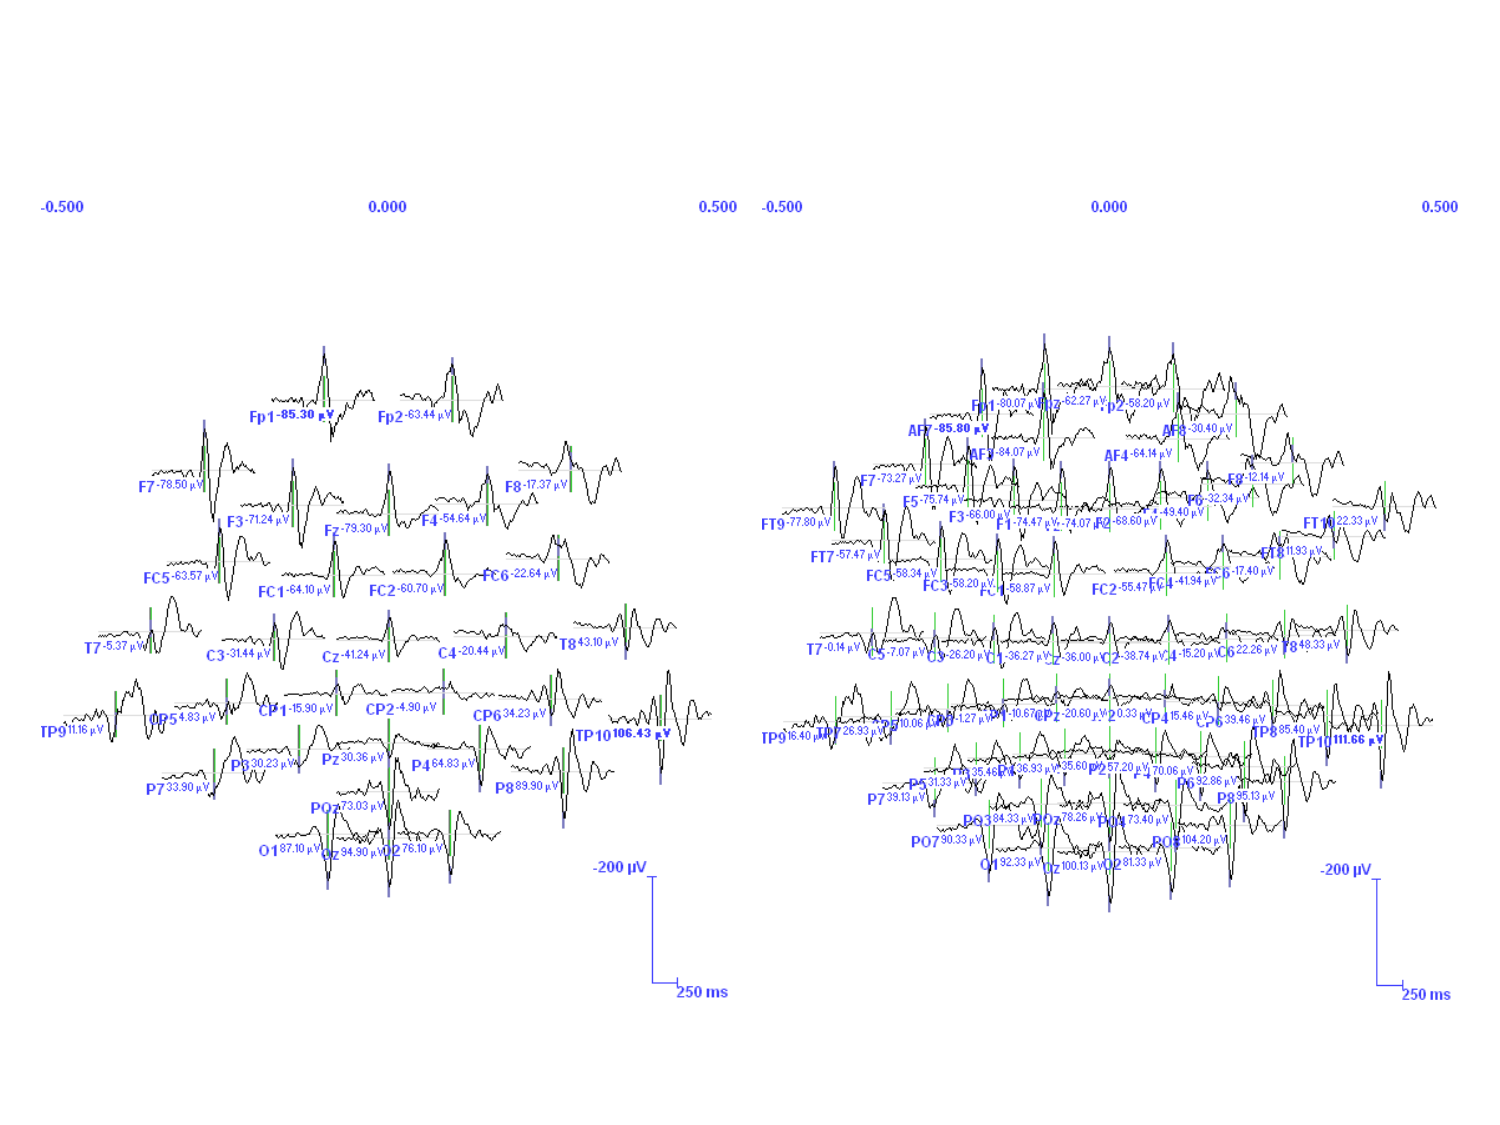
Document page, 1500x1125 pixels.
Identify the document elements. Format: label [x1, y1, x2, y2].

list [40, 196, 738, 1006]
list [762, 196, 1460, 1006]
